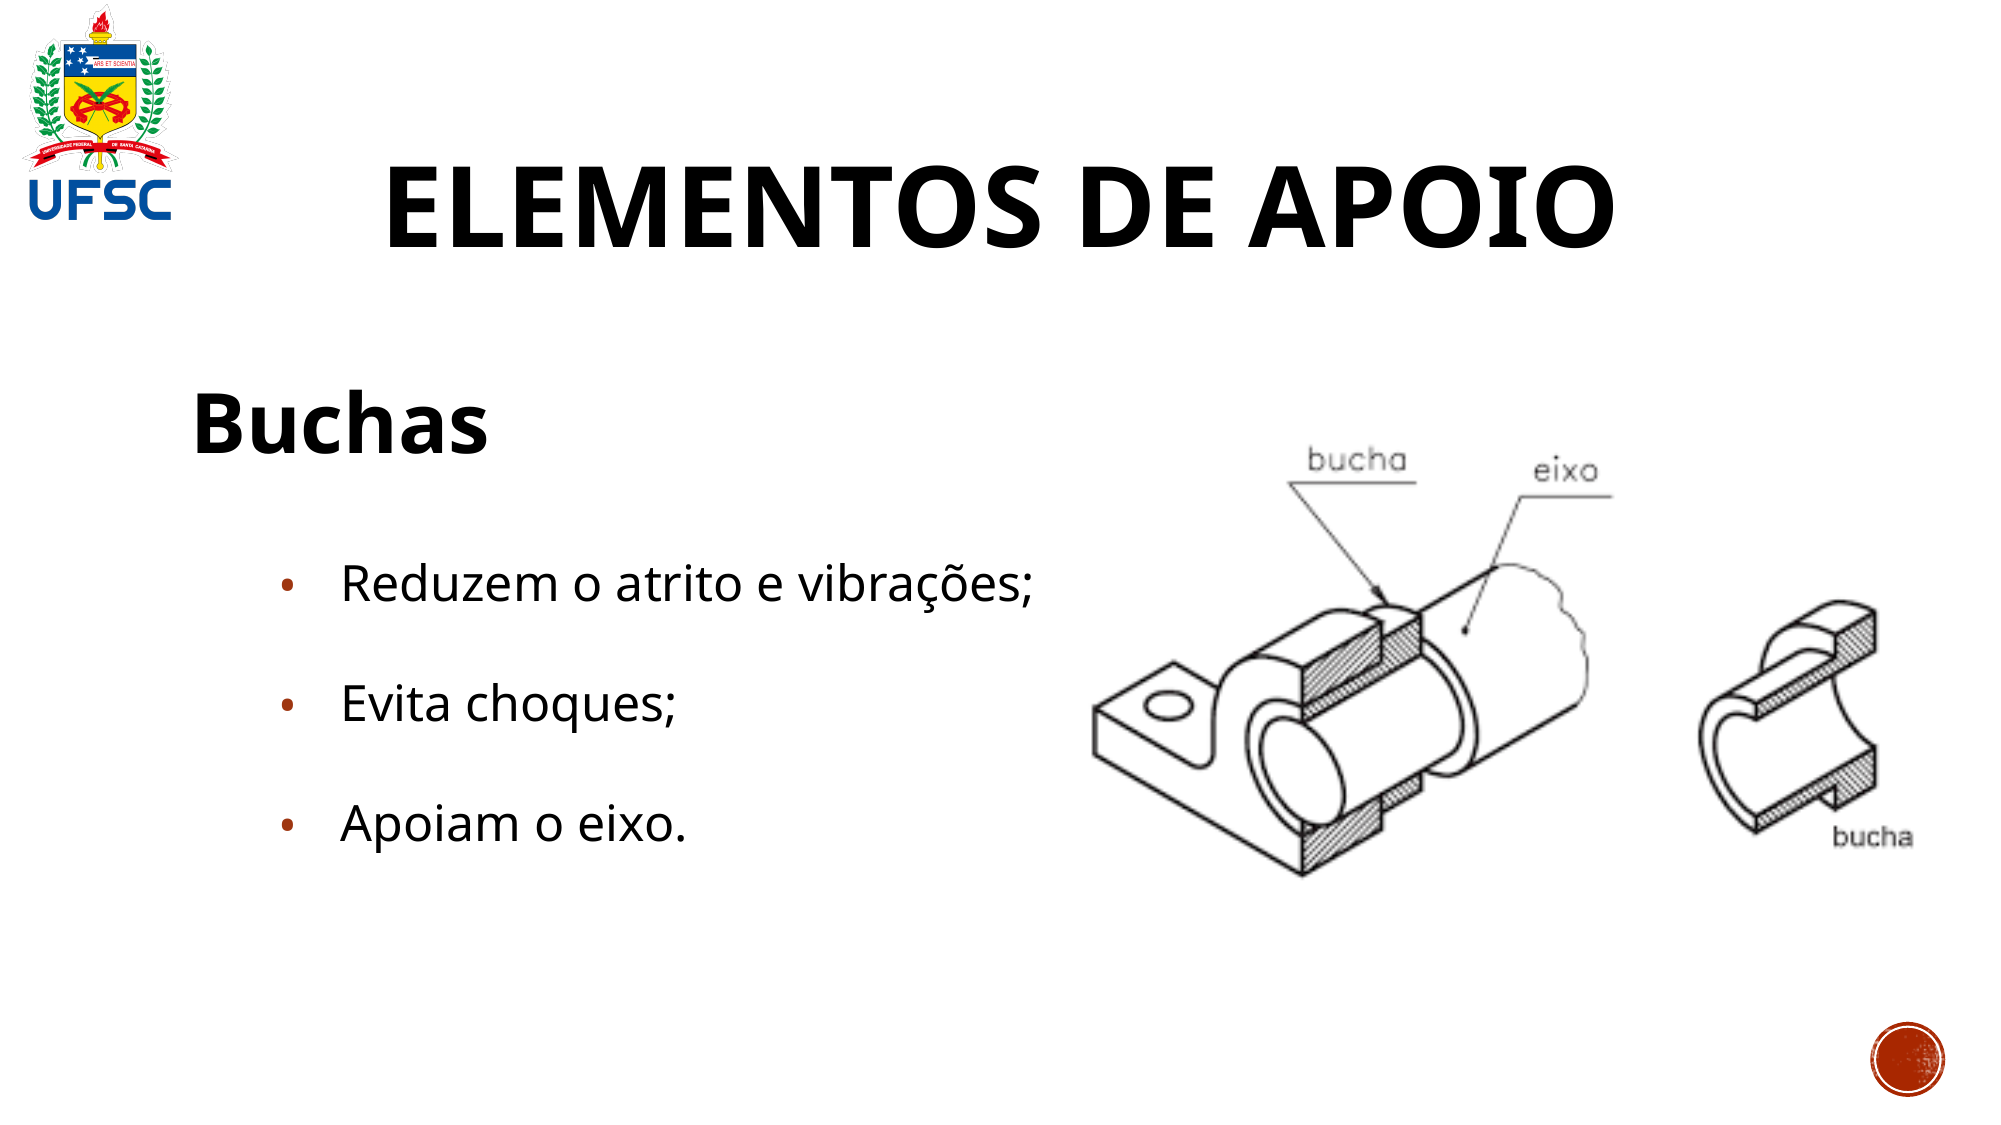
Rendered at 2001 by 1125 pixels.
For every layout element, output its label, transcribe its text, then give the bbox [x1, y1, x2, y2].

list Buchas Reduzem o atrito e vibrações; Evita choques; Apoiam o eixo. [175, 348, 1826, 1013]
picture [1870, 1021, 1946, 1097]
picture [1079, 423, 1942, 890]
title ELEMENTOS DE APOIO [175, 79, 1826, 344]
picture [22, 4, 179, 220]
